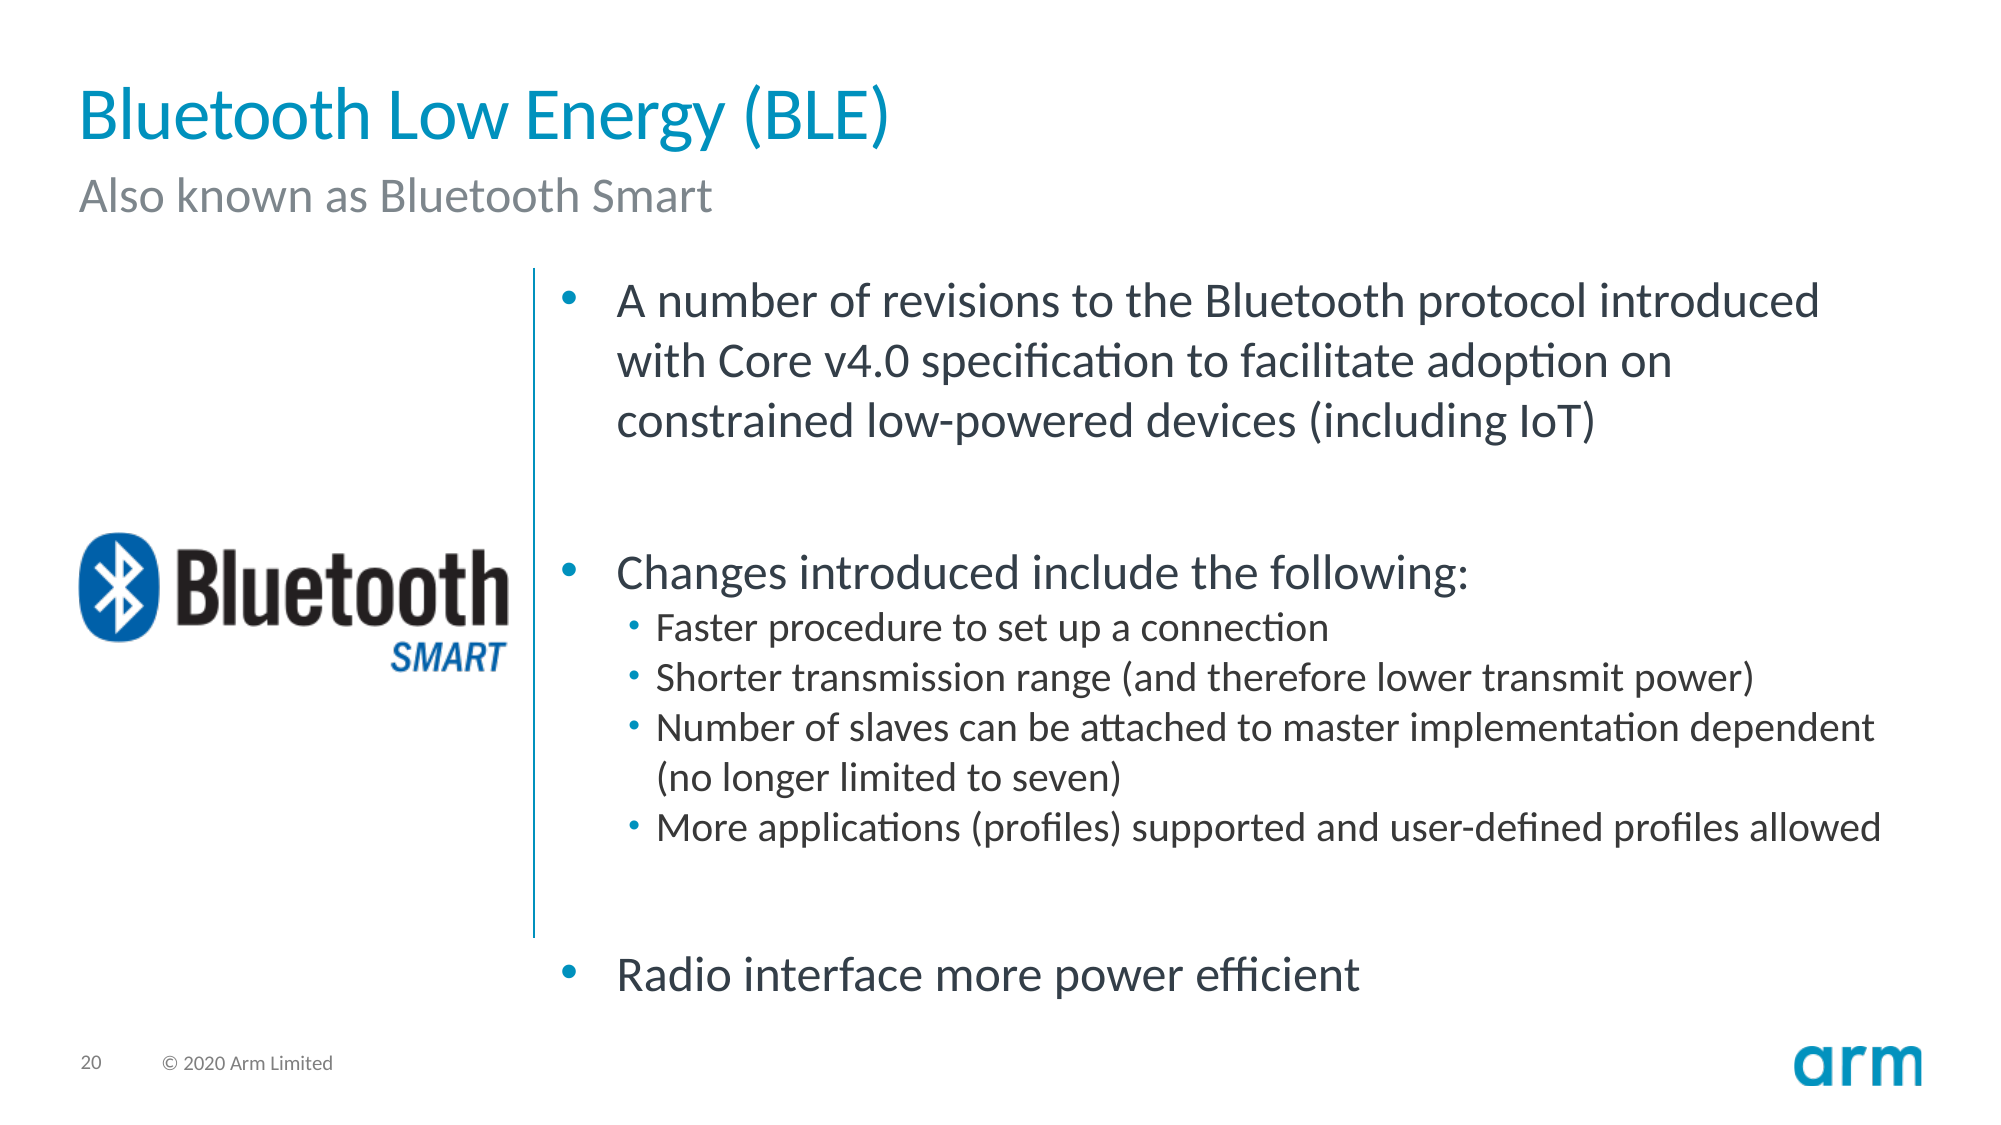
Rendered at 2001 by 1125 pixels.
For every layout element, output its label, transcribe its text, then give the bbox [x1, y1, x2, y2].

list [78, 532, 509, 673]
list Also known as Bluetooth Smart [78, 162, 1922, 220]
list A number of revisions to the Bluetooth protocol introduced with Core v4.0 specification to facilitate adoption on constrained low-powered devices (including IoT) Changes introduced include the following: Faster procedure to set up a connection Shorter transmission range (and therefore lower transmit power) Number of slaves can be attached to master implementation dependent (no longer limited to seven) More applications (profiles) supported and user-defined profiles allowed Radio interface more power efficient [560, 267, 1922, 938]
title Bluetooth Low Energy (BLE) [78, 78, 1922, 162]
